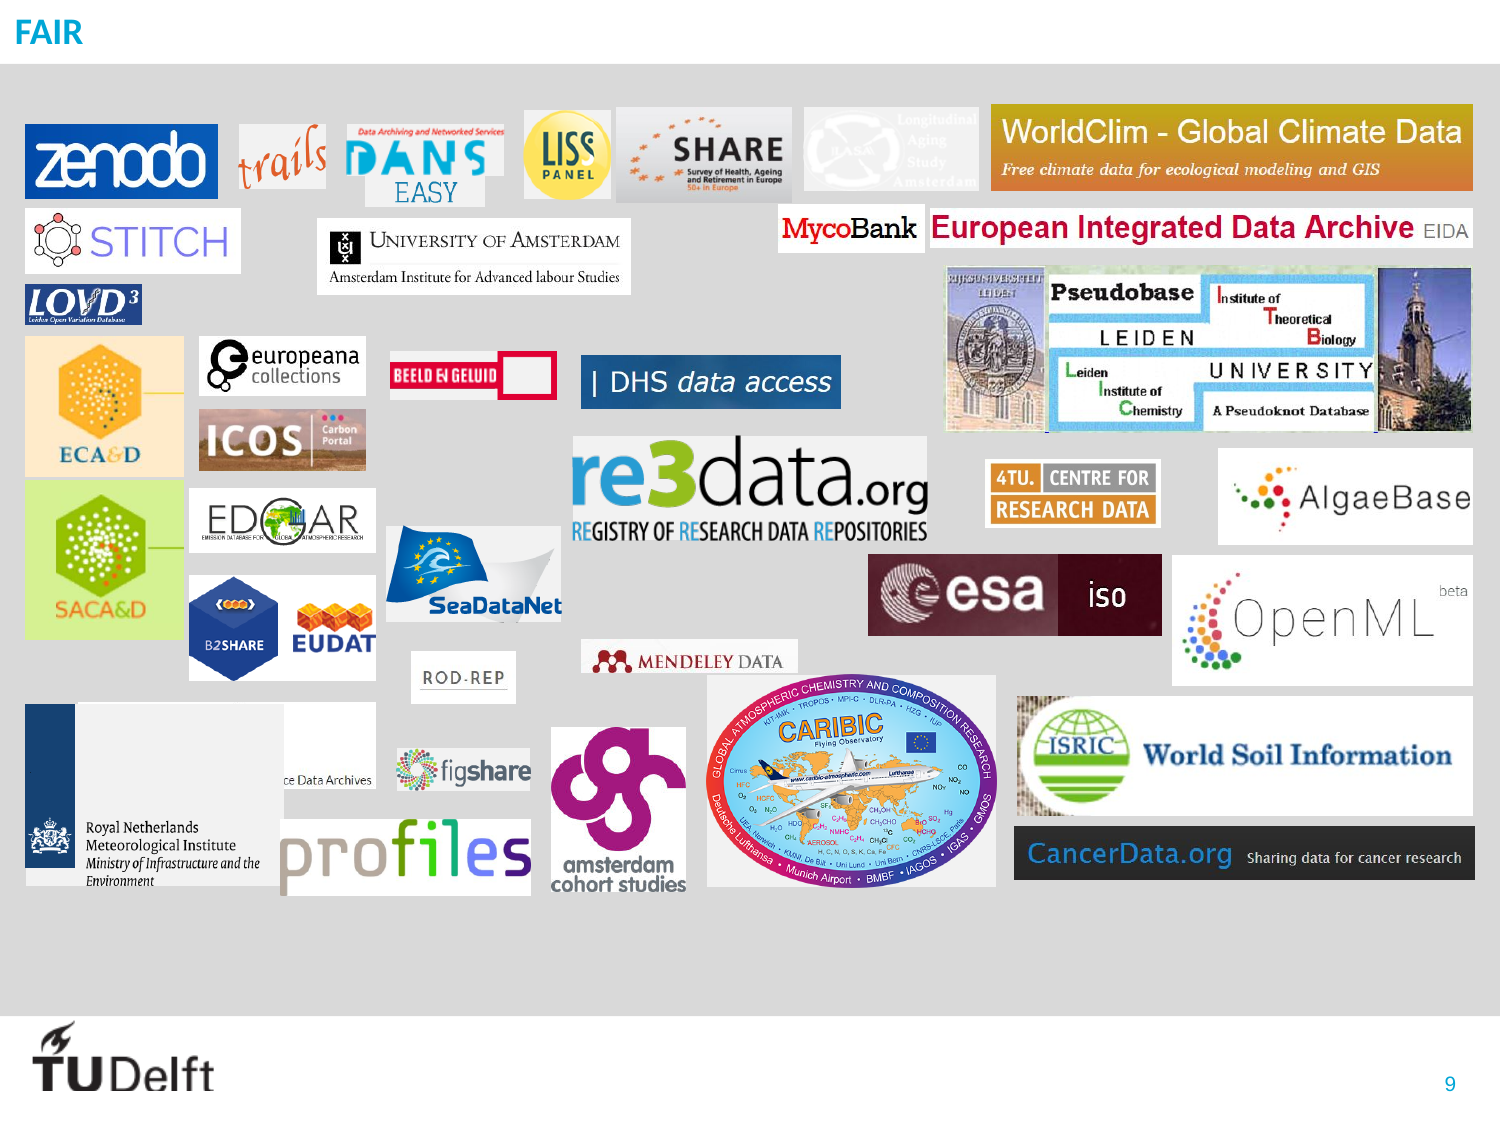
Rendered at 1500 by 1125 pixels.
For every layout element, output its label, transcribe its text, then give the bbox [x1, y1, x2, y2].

text_box [0, 62, 1500, 1018]
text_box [25, 103, 1476, 896]
text_box FAIR [0, 0, 193, 60]
